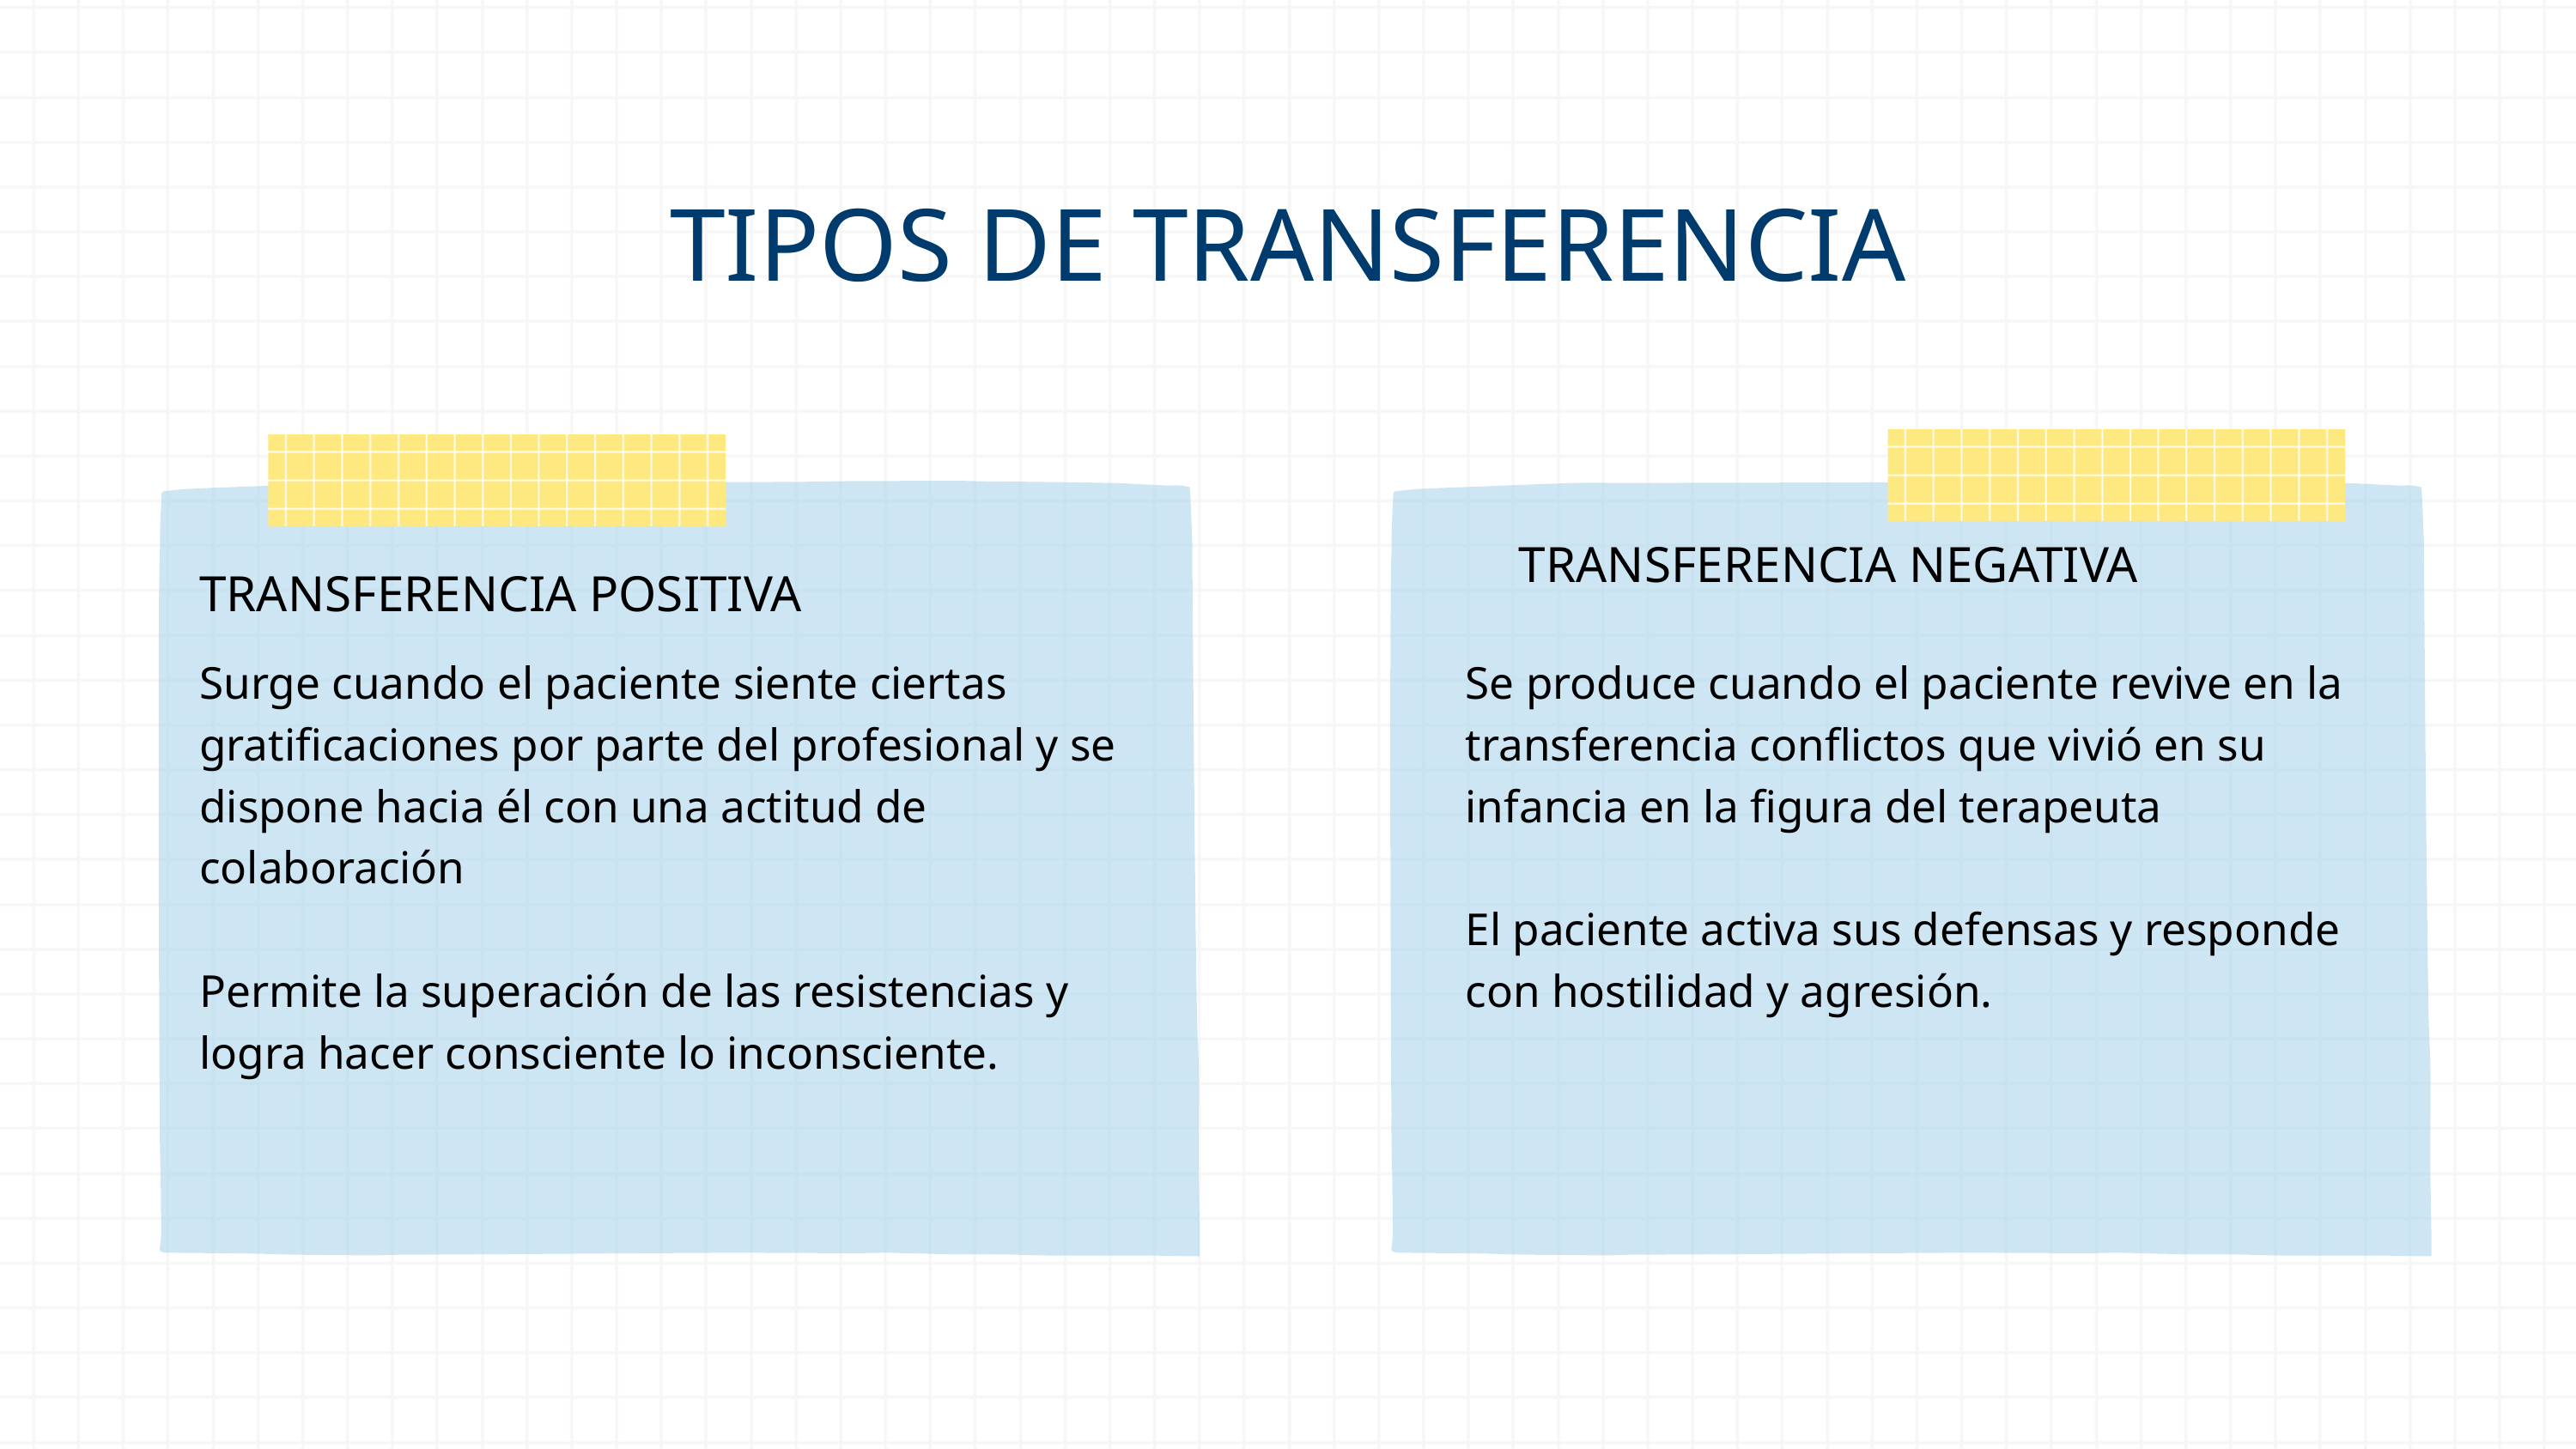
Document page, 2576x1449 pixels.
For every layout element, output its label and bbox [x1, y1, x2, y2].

text_box [1389, 480, 2432, 1257]
text_box [158, 480, 1200, 1257]
picture [0, 0, 2576, 1449]
